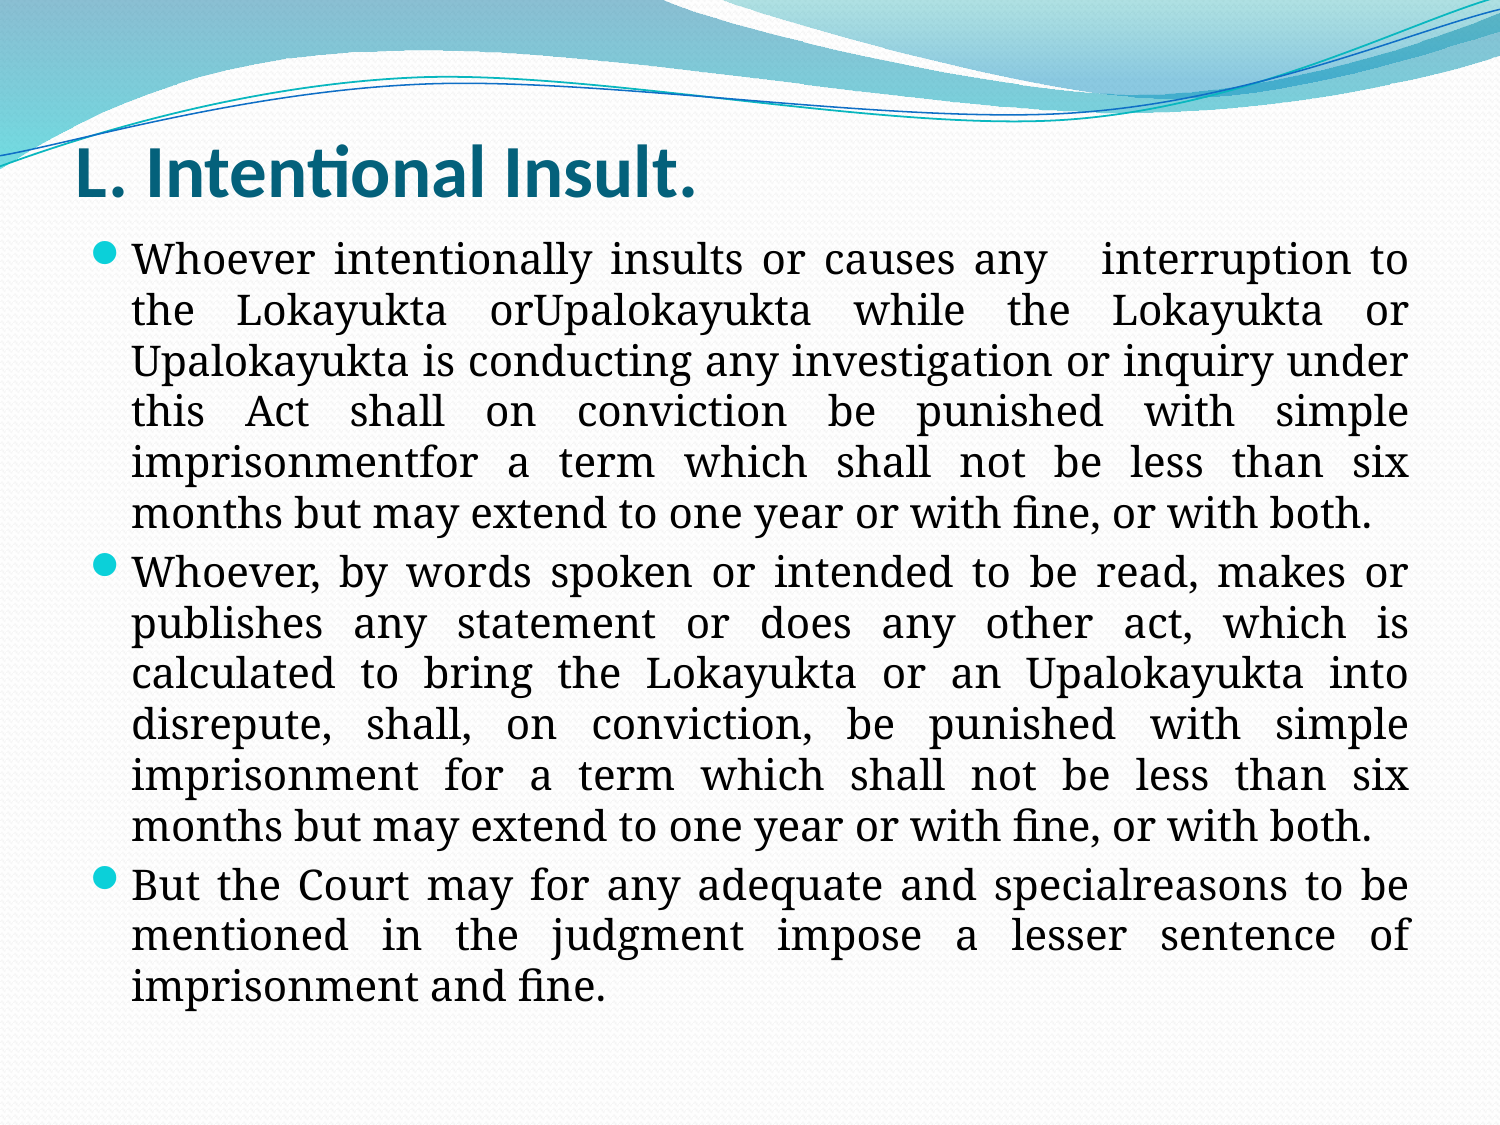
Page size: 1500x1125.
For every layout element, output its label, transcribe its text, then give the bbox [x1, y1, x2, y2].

list Whoever intentionally insults or causes any interruption to the Lokayukta orUpalokayukta while the Lokayukta or Upalokayukta is conducting any investigation or inquiry under this Act shall on conviction be punished with simple imprisonmentfor a term which shall not be less than six months but may extend to one year or with fine, or with both. Whoever, by words spoken or intended to be read, makes or publishes any statement or does any other act, which is calculated to bring the Lokayukta or an Upalokayukta into disrepute, shall, on conviction, be punished with simple imprisonment for a term which shall not be less than six months but may extend to one year or with fine, or with both. But the Court may for any adequate and specialreasons to be mentioned in the judgment impose a lesser sentence of imprisonment and fine. [75, 224, 1425, 1038]
title L. Intentional Insult. [75, 115, 1425, 224]
